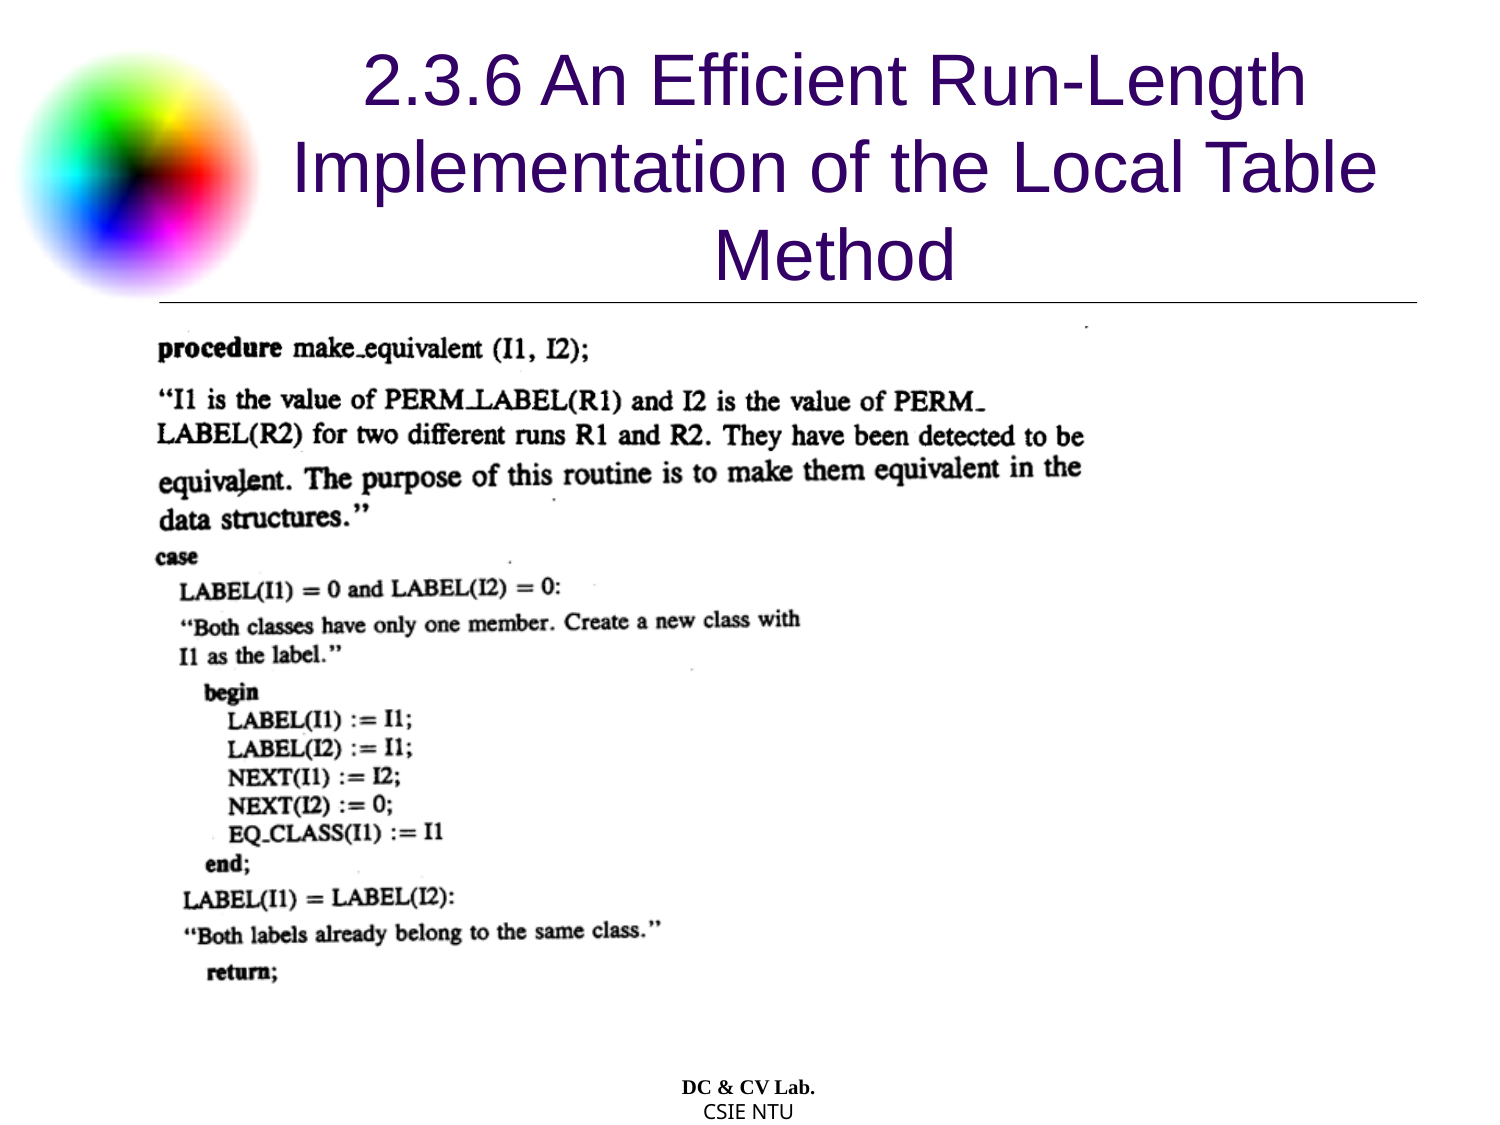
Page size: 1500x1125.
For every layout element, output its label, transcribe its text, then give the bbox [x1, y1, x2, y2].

title 2.3.6 An Efficient Run-Length Implementation of the Local Table Method [171, 90, 1500, 303]
picture [149, 324, 1093, 990]
footer DC & CV Lab. CSIE NTU [511, 1066, 987, 1125]
picture [0, 42, 272, 318]
